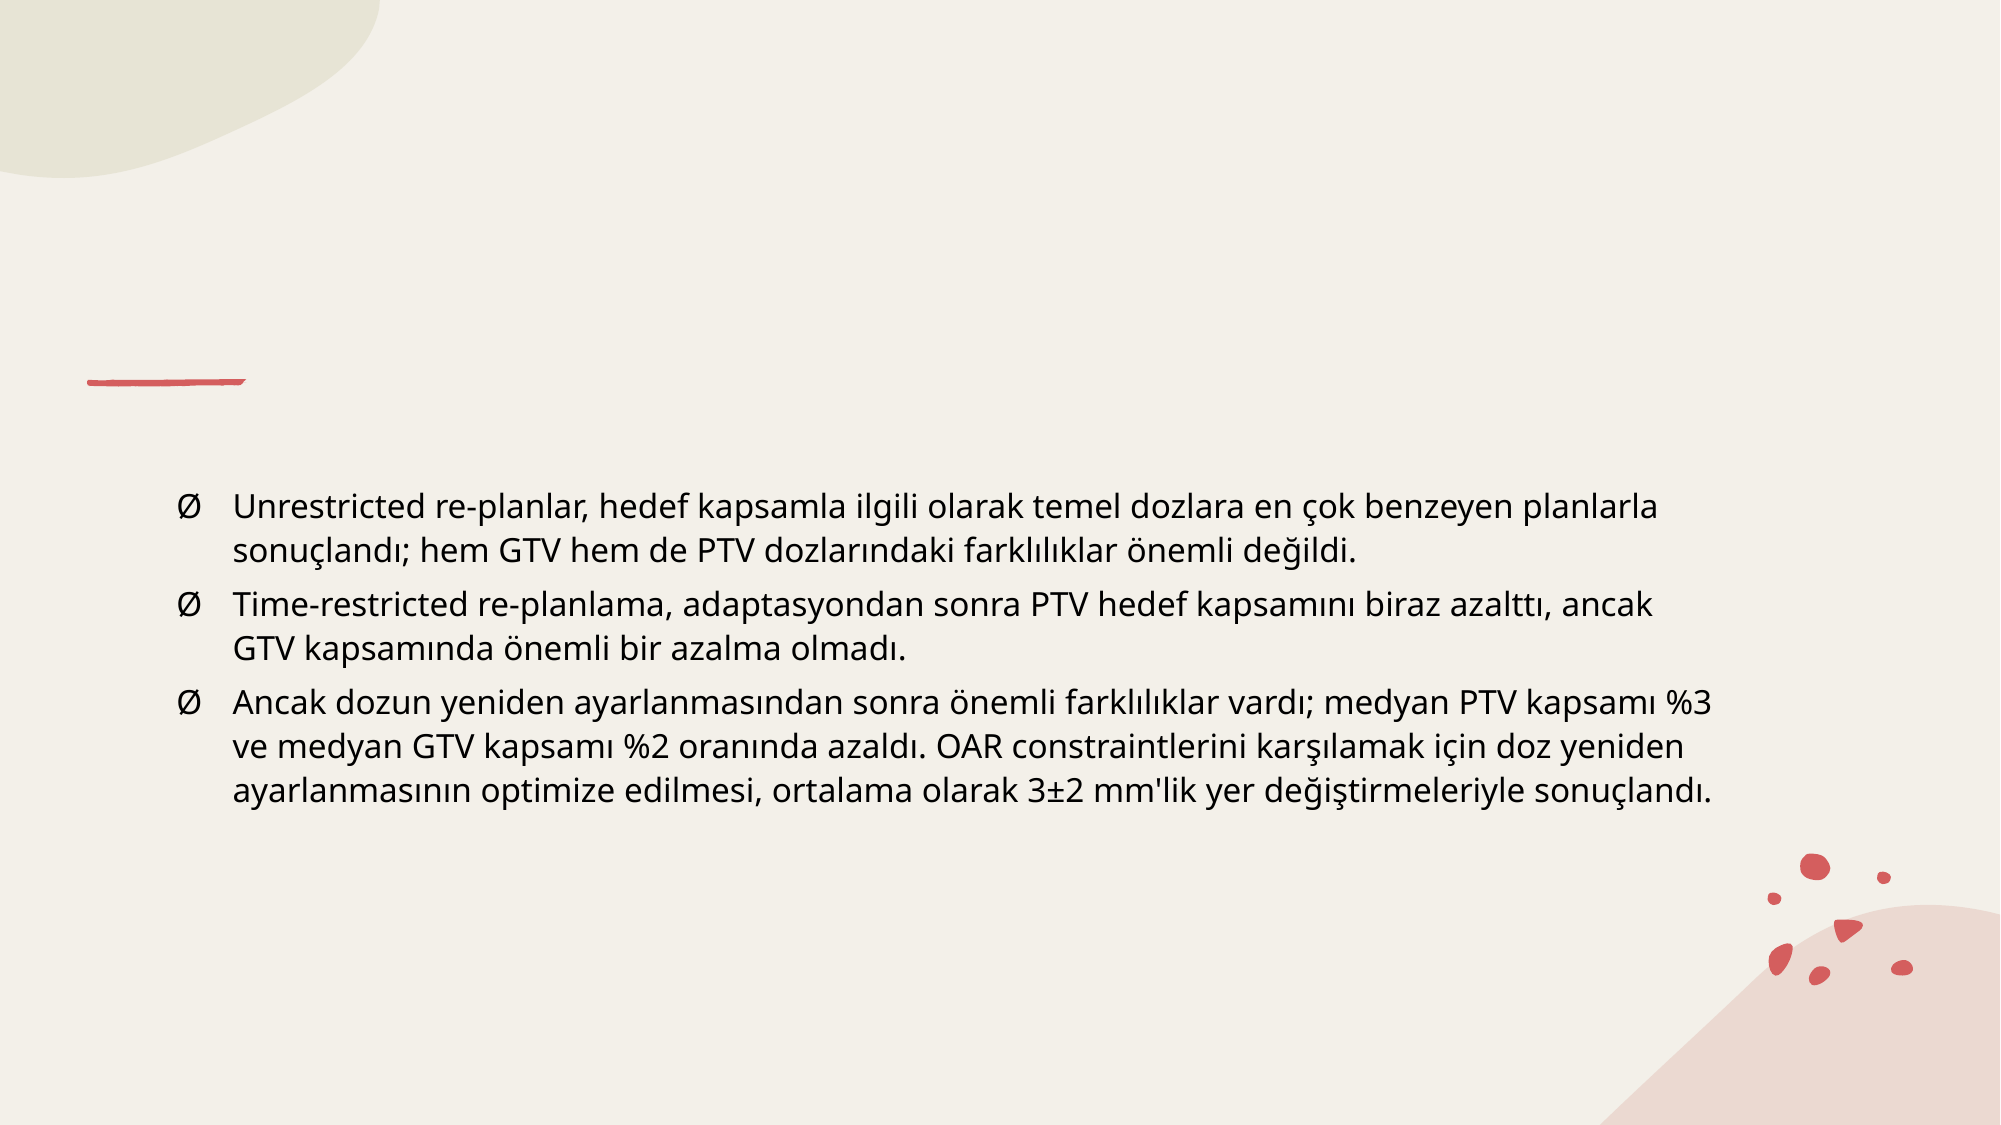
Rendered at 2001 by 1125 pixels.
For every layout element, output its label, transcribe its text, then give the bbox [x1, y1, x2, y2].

list Unrestricted re-planlar, hedef kapsamla ilgili olarak temel dozlara en çok benzeyen planlarla sonuçlandı; hem GTV hem de PTV dozlarındaki farklılıklar önemli değildi. Time-restricted re-planlama, adaptasyondan sonra PTV hedef kapsamını biraz azalttı, ancak GTV kapsamında önemli bir azalma olmadı. Ancak dozun yeniden ayarlanmasından sonra önemli farklılıklar vardı; medyan PTV kapsamı %3 ve medyan GTV kapsamı %2 oranında azaldı. OAR constraintlerini karşılamak için doz yeniden ayarlanmasının optimize edilmesi, ortalama olarak 3±2 mm'lik yer değiştirmeleriyle sonuçlandı. [86, 413, 1740, 996]
